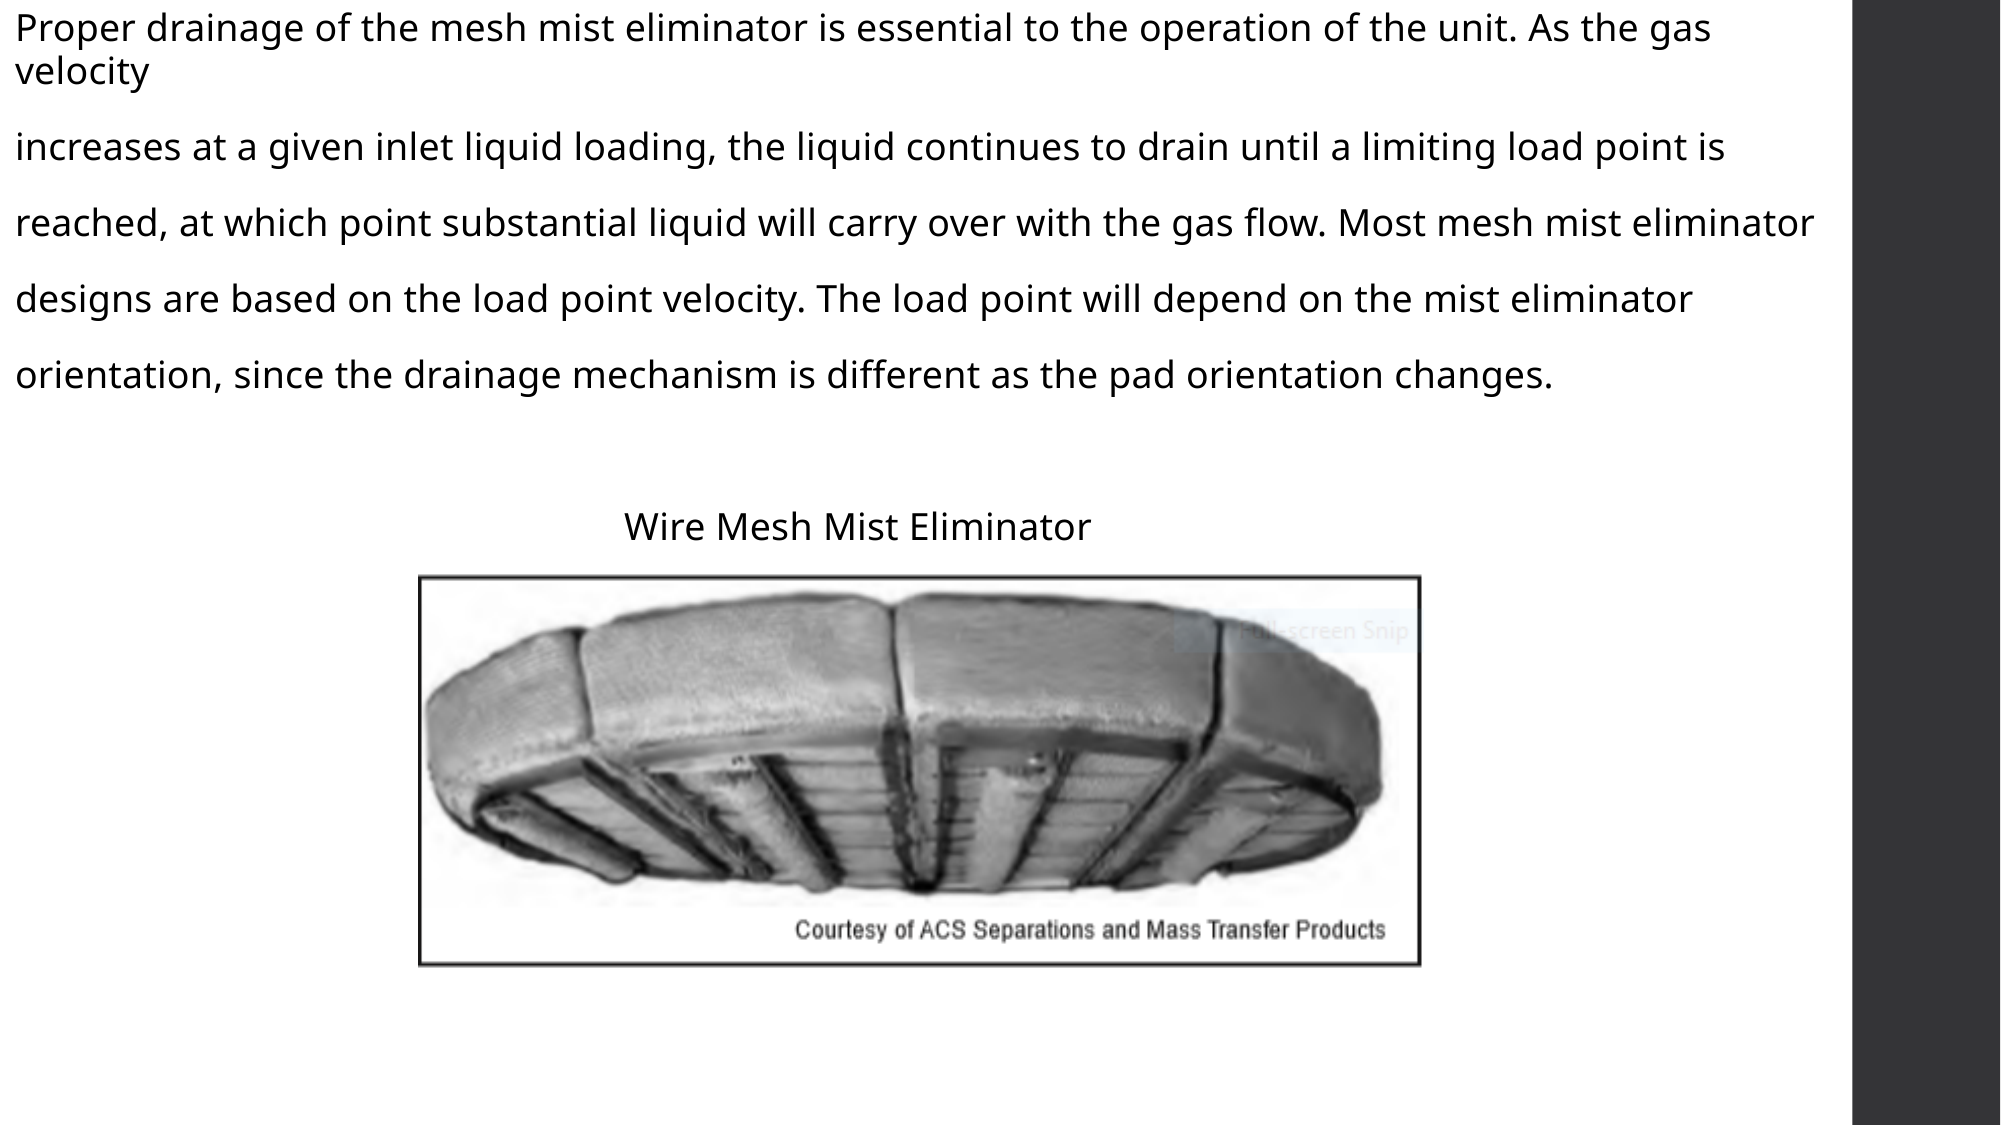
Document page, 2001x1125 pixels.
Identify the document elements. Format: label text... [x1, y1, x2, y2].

picture [418, 573, 1425, 970]
list Proper drainage of the mesh mist eliminator is essential to the operation of the unit. As the gas velocity increases at a given inlet liquid loading, the liquid continues to drain until a limiting load point is reached, at which point substantial liquid will carry over with the gas flow. Most mesh mist eliminator designs are based on the load point velocity. The load point will depend on the mist eliminator orientation, since the drainage mechanism is different as the pad orientation changes. Wire Mesh Mist Eliminator [0, 0, 1852, 1125]
